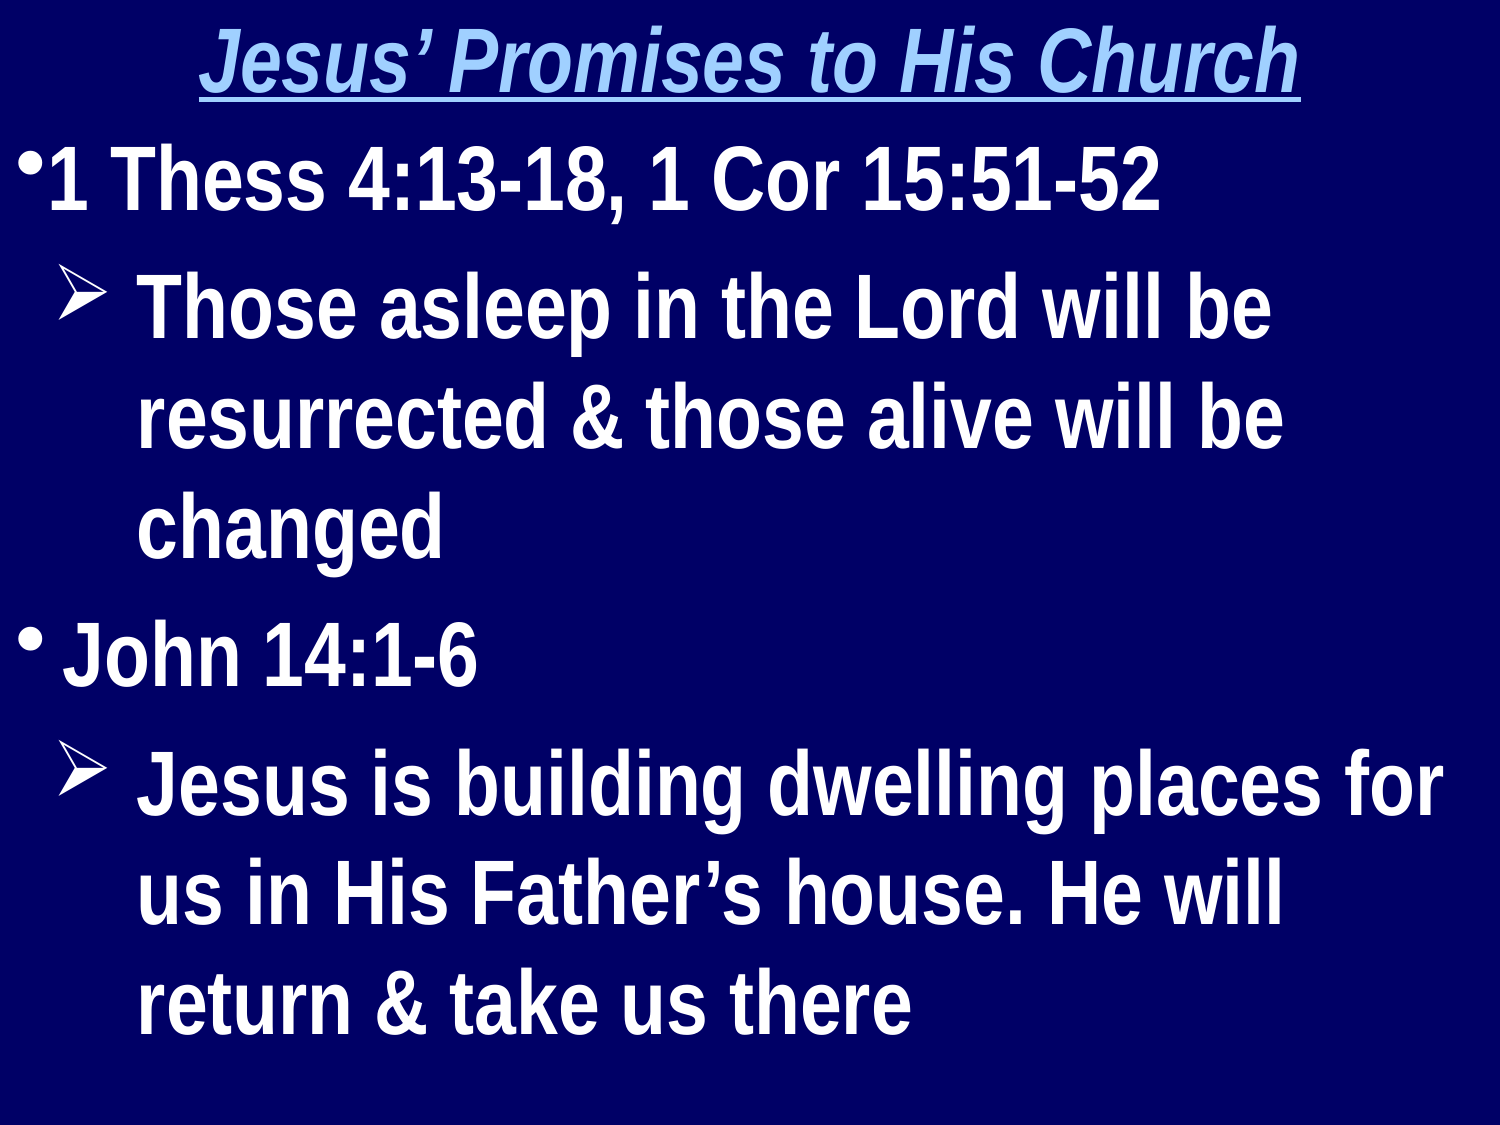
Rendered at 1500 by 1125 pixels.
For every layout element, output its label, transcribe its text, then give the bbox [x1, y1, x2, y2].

list 1 Thess 4:13-18, 1 Cor 15:51-52 Those asleep in the Lord will be resurrected & those alive will be changed John 14:1-6 Jesus is building dwelling places for us in His Father’s house. He will return & take us there [0, 111, 1500, 1125]
title Jesus’ Promises to His Church [0, 0, 1500, 111]
